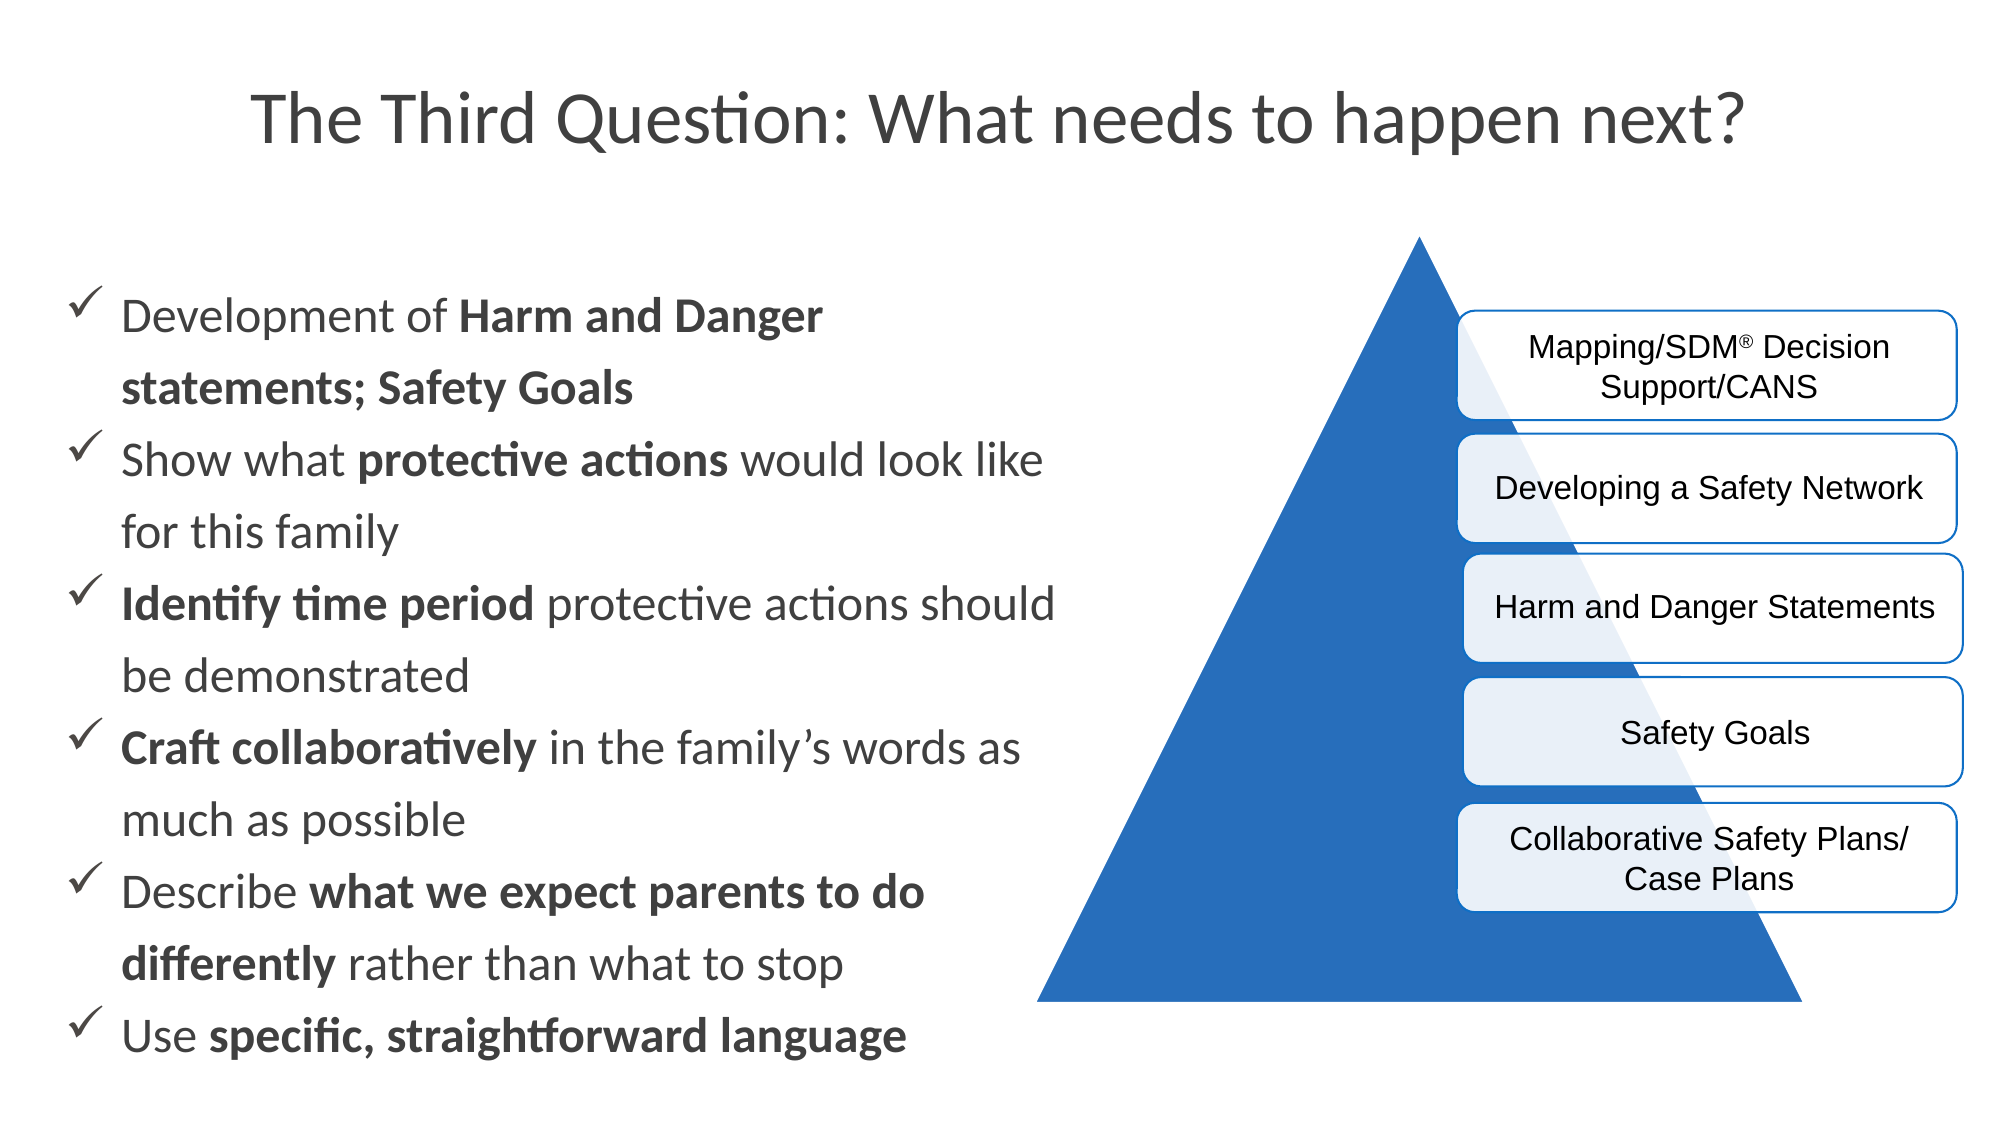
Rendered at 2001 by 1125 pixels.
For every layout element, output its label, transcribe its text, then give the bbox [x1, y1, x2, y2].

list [901, 233, 2000, 1003]
text_box Development of Harm and Danger statements; Safety Goals Show what protective actions would look like for this family Identify time period protective actions should be demonstrated Craft collaboratively in the family’s words as much as possible Describe what we expect parents to do differently rather than what to stop Use specific, straightforward language [50, 263, 1093, 1070]
title The Third Question: What needs to happen next? [137, 28, 1863, 211]
